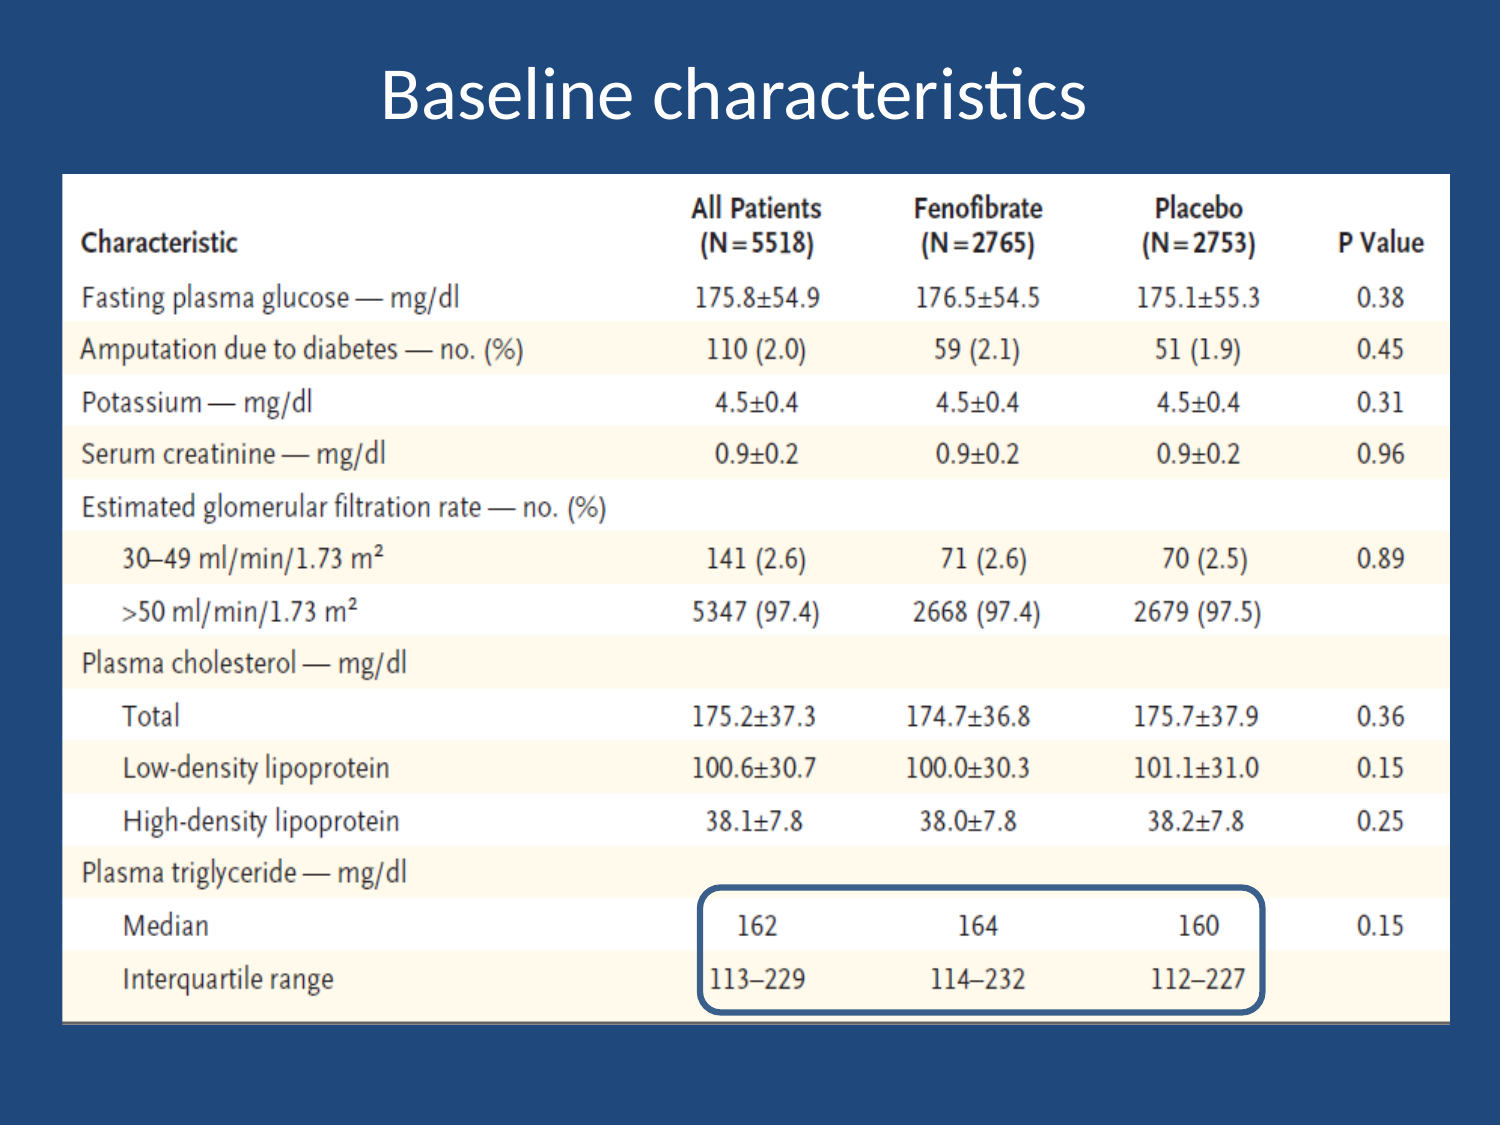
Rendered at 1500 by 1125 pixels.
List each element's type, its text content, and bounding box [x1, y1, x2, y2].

text_box Baseline characteristics [366, 37, 1104, 143]
picture [62, 174, 1451, 1026]
